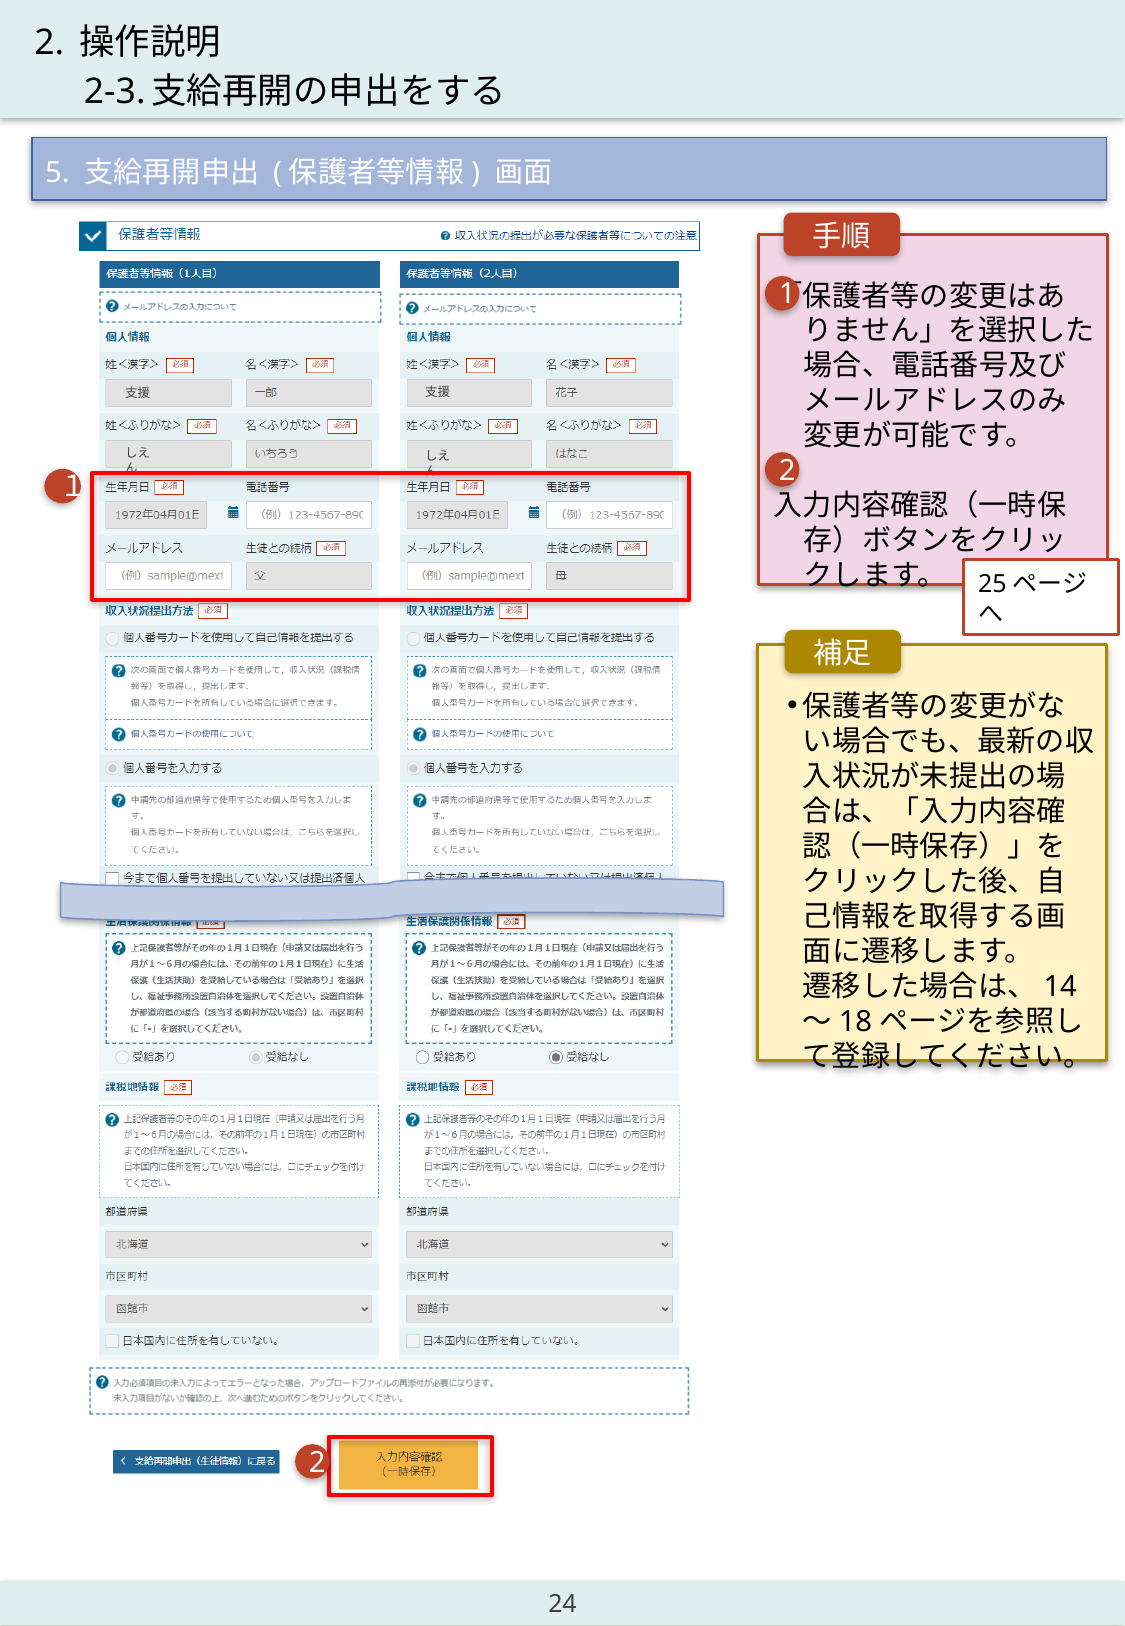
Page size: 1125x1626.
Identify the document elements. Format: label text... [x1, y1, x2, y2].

list 2. 操作説明 2-3.支給再開の申出をする [19, 0, 1107, 119]
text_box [45, 459, 81, 507]
text_box 補足 [784, 629, 902, 674]
picture [45, 1427, 756, 1520]
text_box 「保護者等の変更はありません」を選択した場合、電話番号及びメールアドレスのみ変更が可能です。 入力内容確認（一時保存）ボタンをクリックします。 [758, 234, 1108, 585]
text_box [765, 443, 799, 490]
text_box 5. 支給再開申出 (保護者等情報) 画面 [31, 137, 1107, 201]
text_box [295, 1435, 329, 1482]
text_box 保護者等の変更がない場合でも、最新の収入状況が未提出の場合は、「入力内容確認（一時保存）」をクリックした後、自己情報を取得する画面に遷移します。 遷移した場合は、14～18ページを参照して登録してください。 [757, 644, 1107, 1062]
picture [30, 209, 747, 1421]
text_box 25ページへ [963, 559, 1119, 635]
text_box 手順 [783, 212, 901, 257]
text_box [765, 267, 799, 314]
